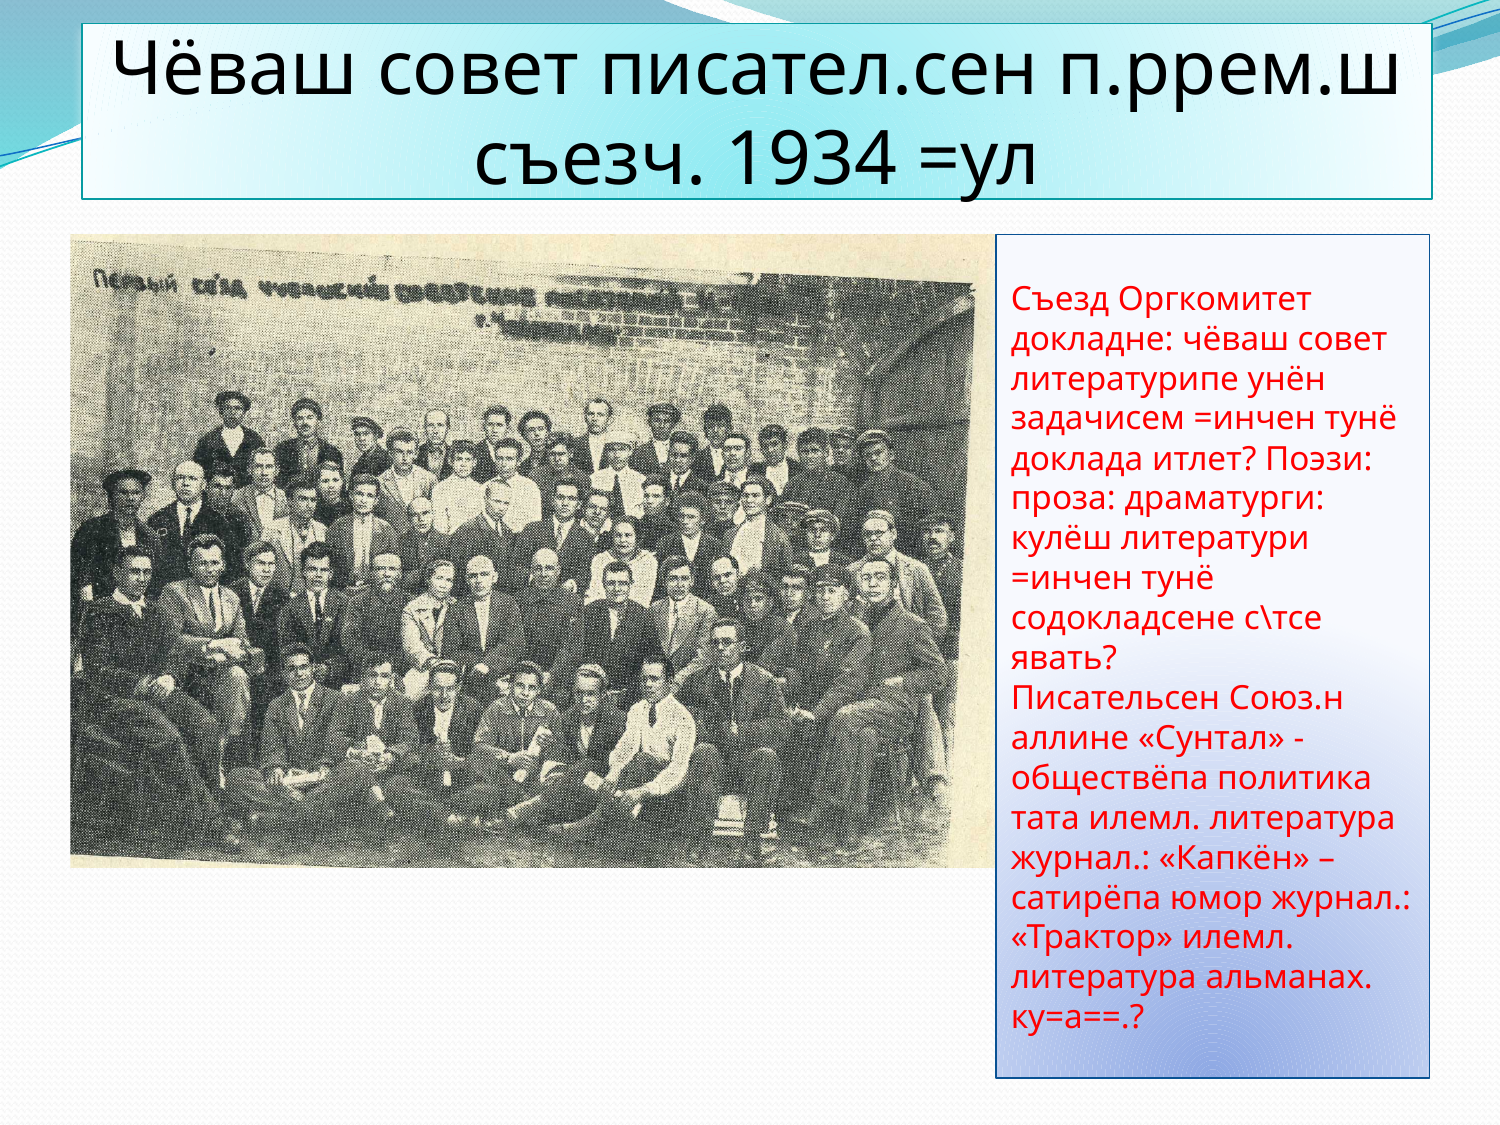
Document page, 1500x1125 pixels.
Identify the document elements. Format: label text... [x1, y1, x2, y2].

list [216, 87, 850, 1014]
text_box Съезд Оргкомитет докладне: чёваш совет литературипе унён задачисем =инчен тунё доклада итлет? Поэзи: проза: драматурги: кулёш литератури =инчен тунё содокладсене с\тсе явать? Писательсен Союз.н аллине «Сунтал» -обществёпа политика тата илемл. литература журнал.: «Капкён» – сатирёпа юмор журнал.: «Трактор» илемл. литература альманах. ку=а==.? [995, 234, 1430, 1079]
title Чёваш совет писател.сен п.ррем.ш съезч. 1934 =ул [81, 23, 1433, 200]
picture [70, 234, 211, 868]
picture [854, 234, 995, 868]
